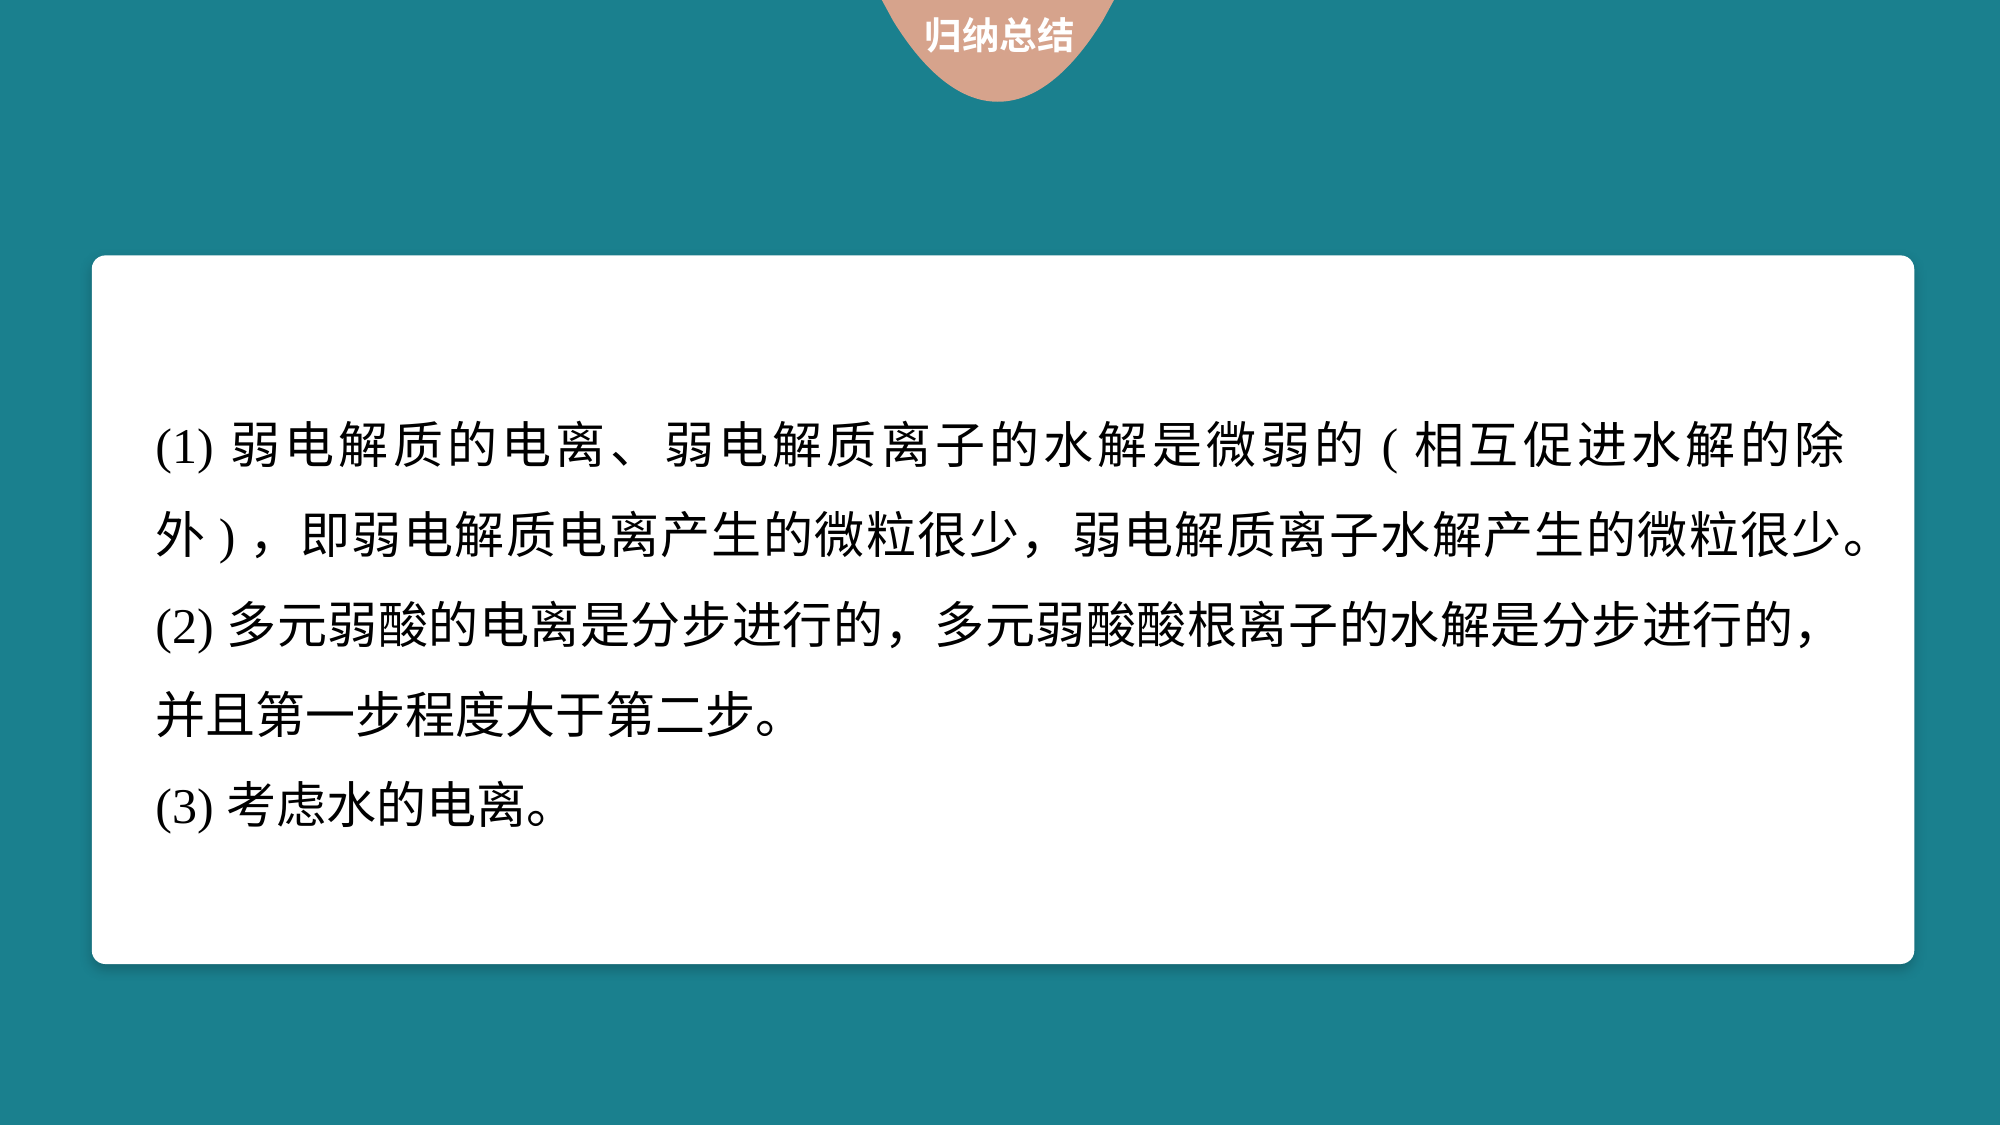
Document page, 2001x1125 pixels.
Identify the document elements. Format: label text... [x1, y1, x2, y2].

text_box (1)弱电解质的电离、弱电解质离子的水解是微弱的(相互促进水解的除外)，即弱电解质电离产生的微粒很少，弱电解质离子水解产生的微粒很少。 (2)多元弱酸的电离是分步进行的，多元弱酸酸根离子的水解是分步进行的，并且第一步程度大于第二步。 (3)考虑水的电离。 [140, 376, 1860, 842]
text_box [0, 0, 2000, 1125]
text_box [880, 0, 1116, 48]
text_box [90, 254, 1916, 966]
text_box 等物质的量浓度的NaHCO3与Na2CO3混合溶液：根据物料守恒可知2c(Na＋)＝ ＋c(H2CO3)]，D错误。 [91, 269, 1919, 975]
text_box [924, 65, 1071, 103]
text_box 归纳总结 [910, 4, 1090, 65]
